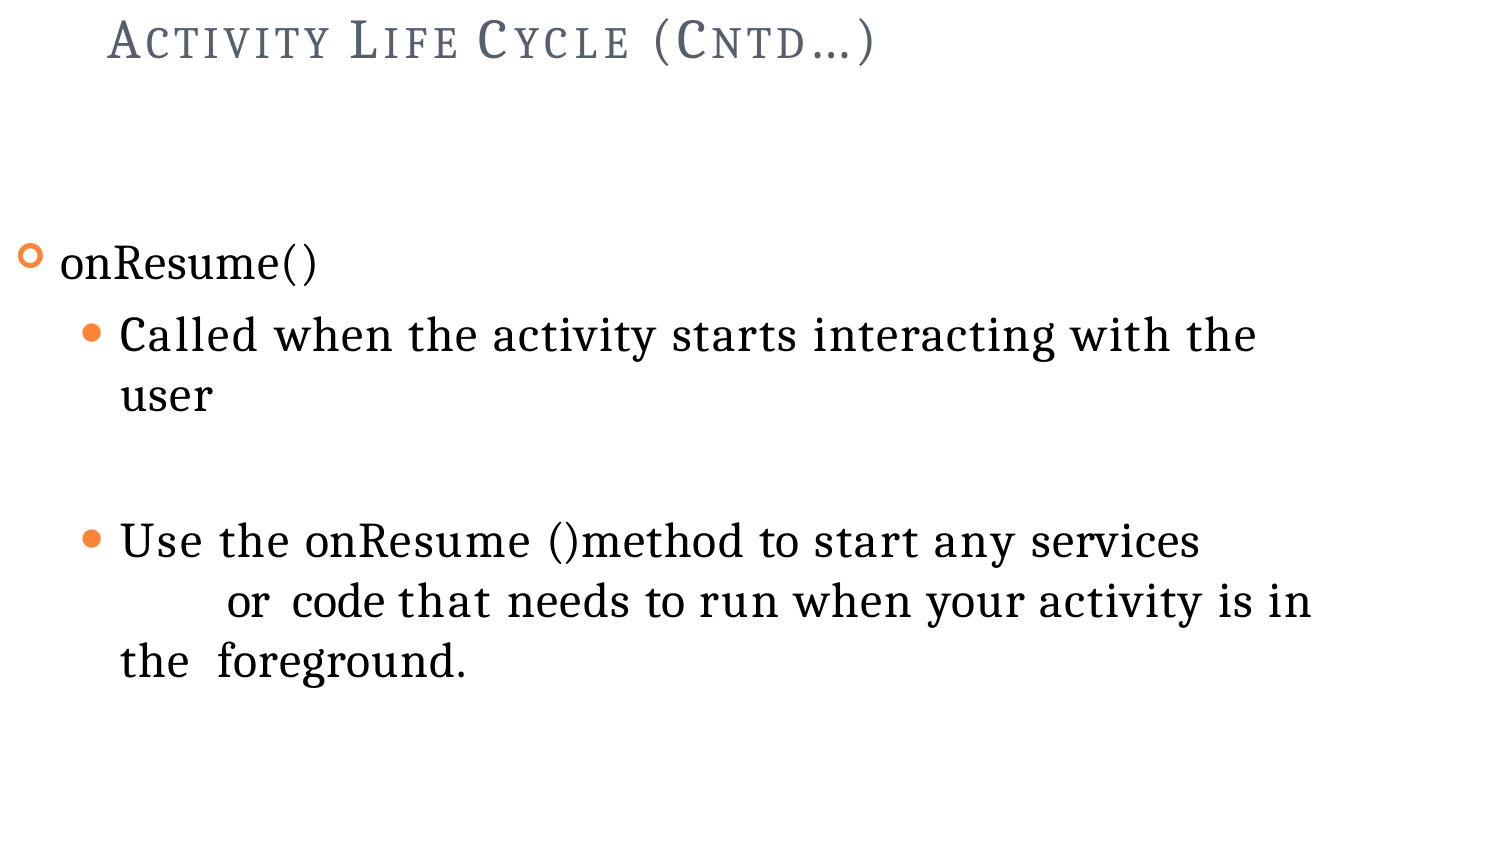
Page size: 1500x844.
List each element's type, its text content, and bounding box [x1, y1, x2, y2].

title ACTIVITY LIFE CYCLE (CNTD…) [87, 0, 895, 143]
text_box onResume() Called when the activity starts interacting with the user Use the onResume ()method to start any services or code that needs to run when your activity is in the foreground. [12, 215, 1329, 688]
